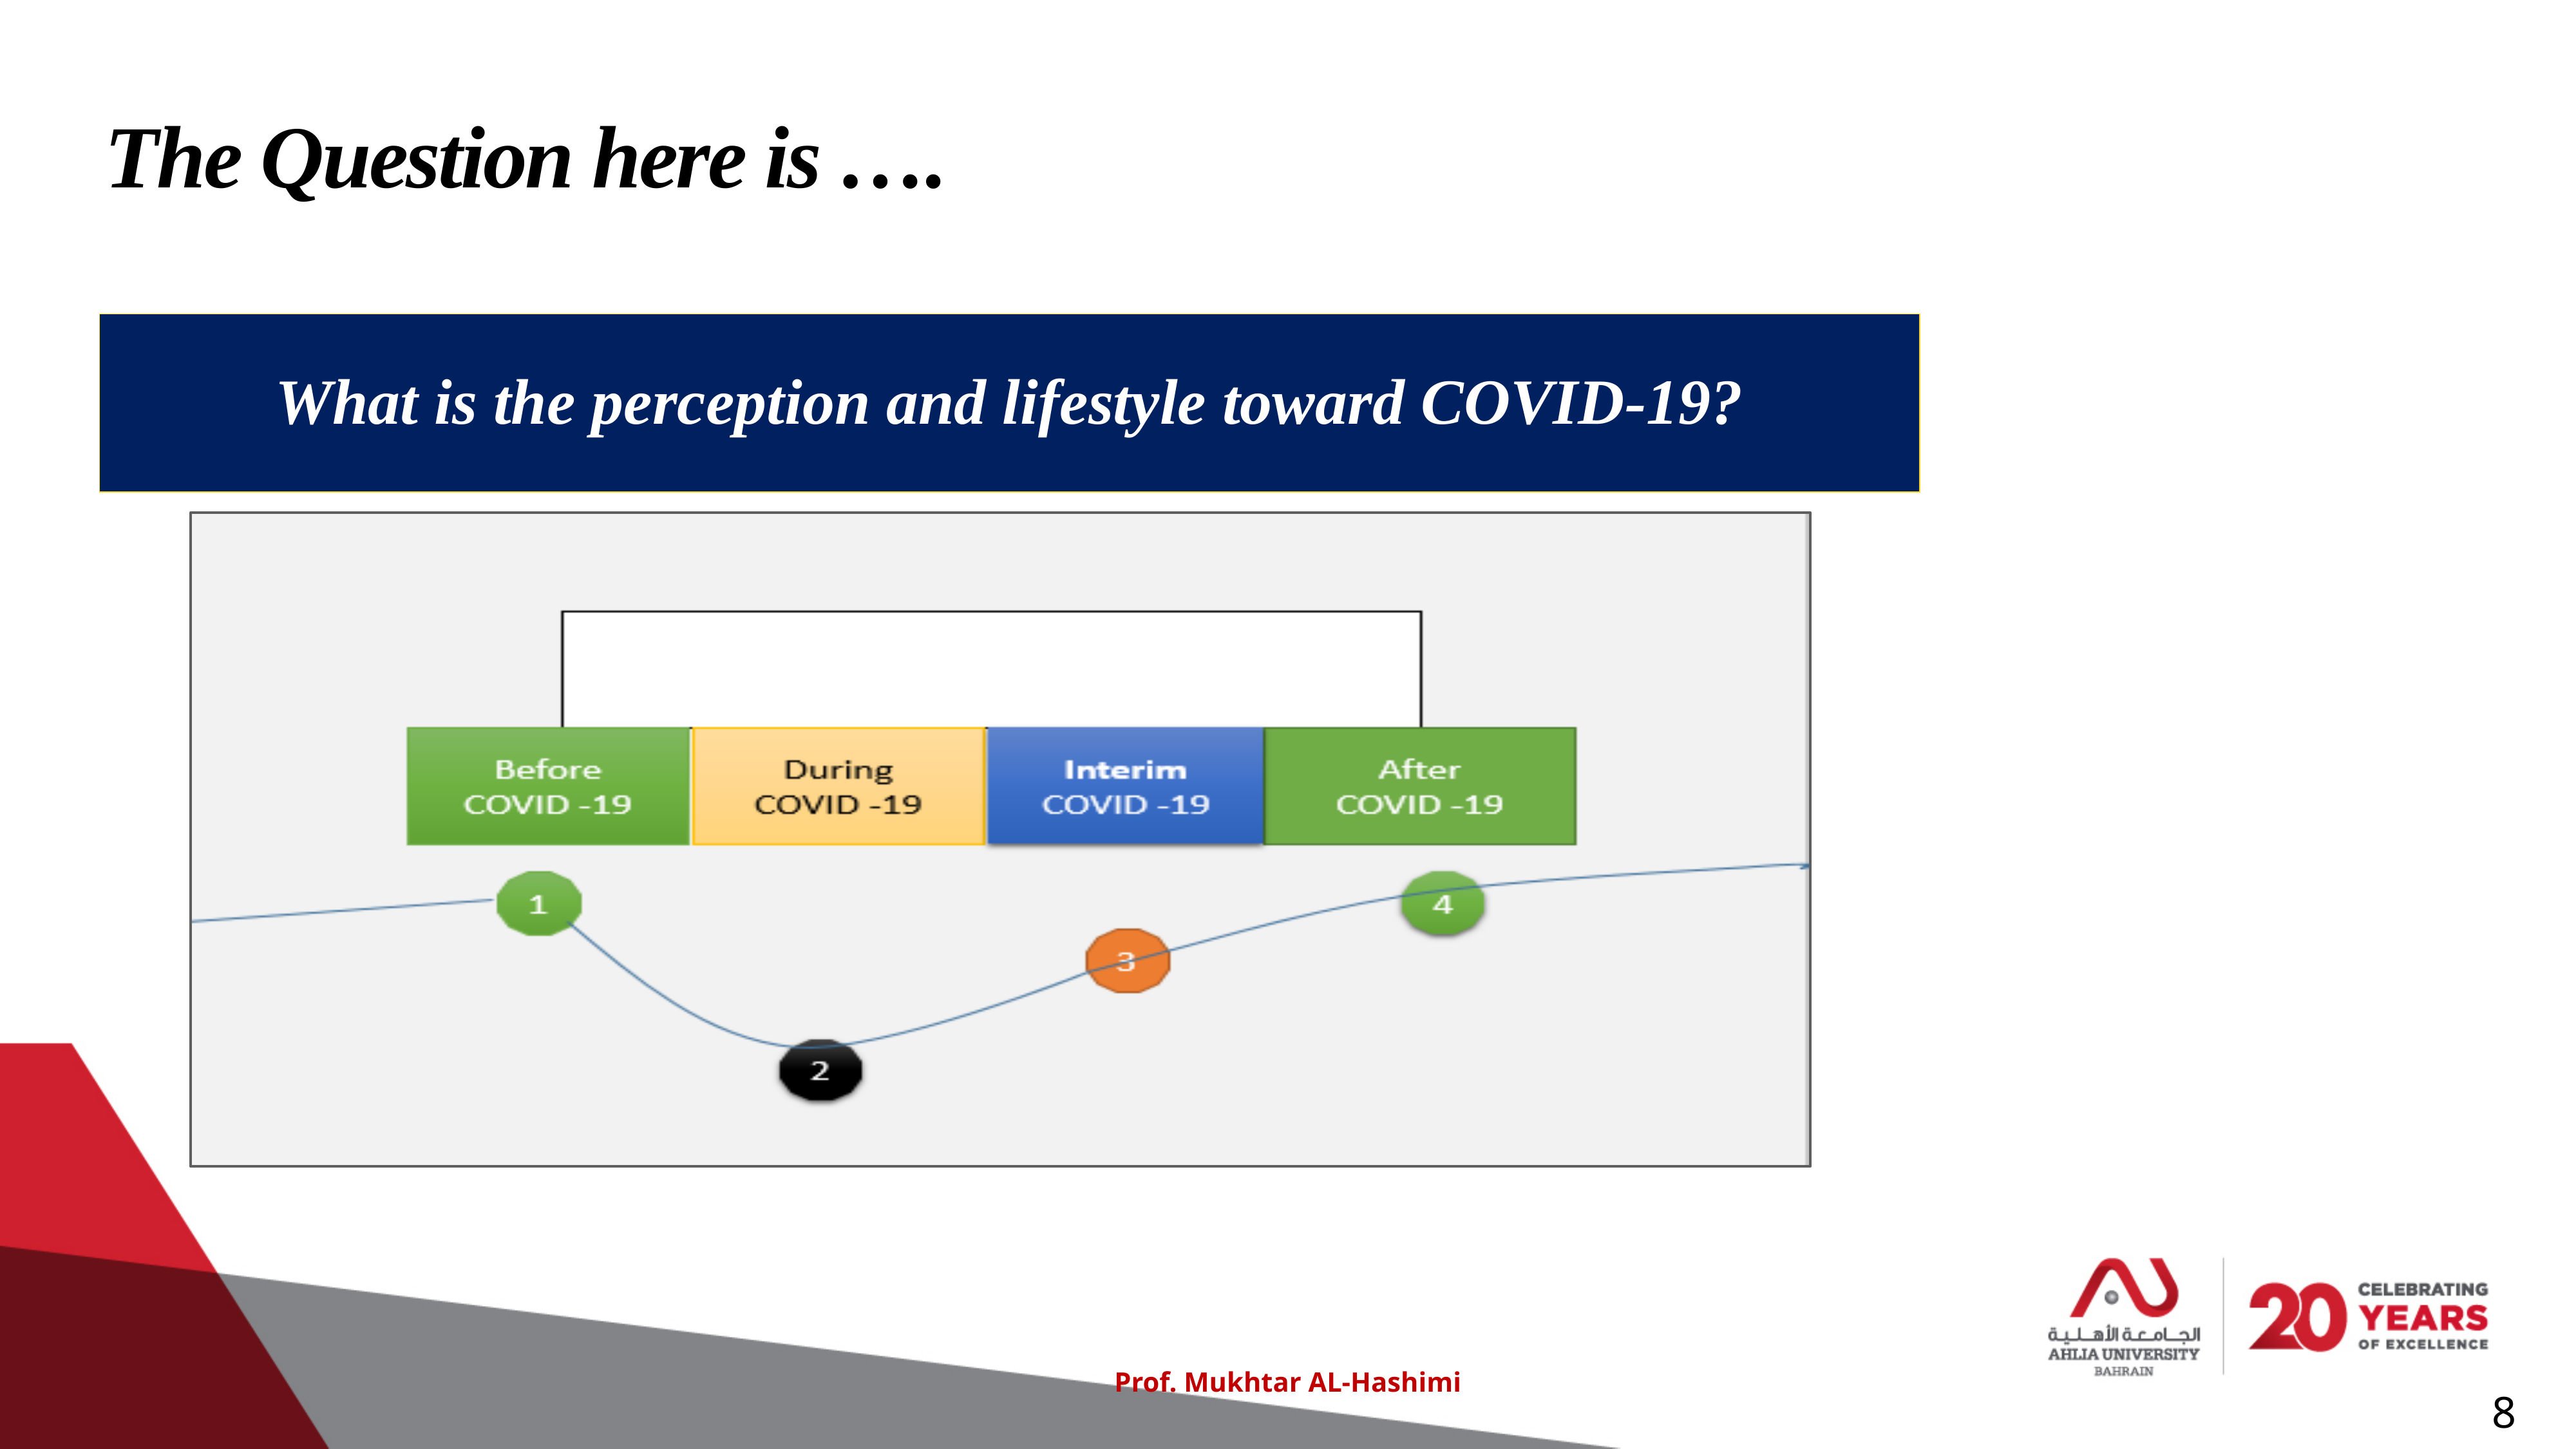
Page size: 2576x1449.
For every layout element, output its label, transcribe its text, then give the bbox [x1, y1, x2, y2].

footer Prof. Mukhtar AL-Hashimi [853, 1343, 1723, 1421]
slide_number 8 [2472, 1385, 2537, 1449]
title The Question here is …. [99, 113, 1247, 314]
picture [0, 0, 2576, 1449]
text_box What is the perception and lifestyle toward COVID-19? [99, 314, 1920, 493]
